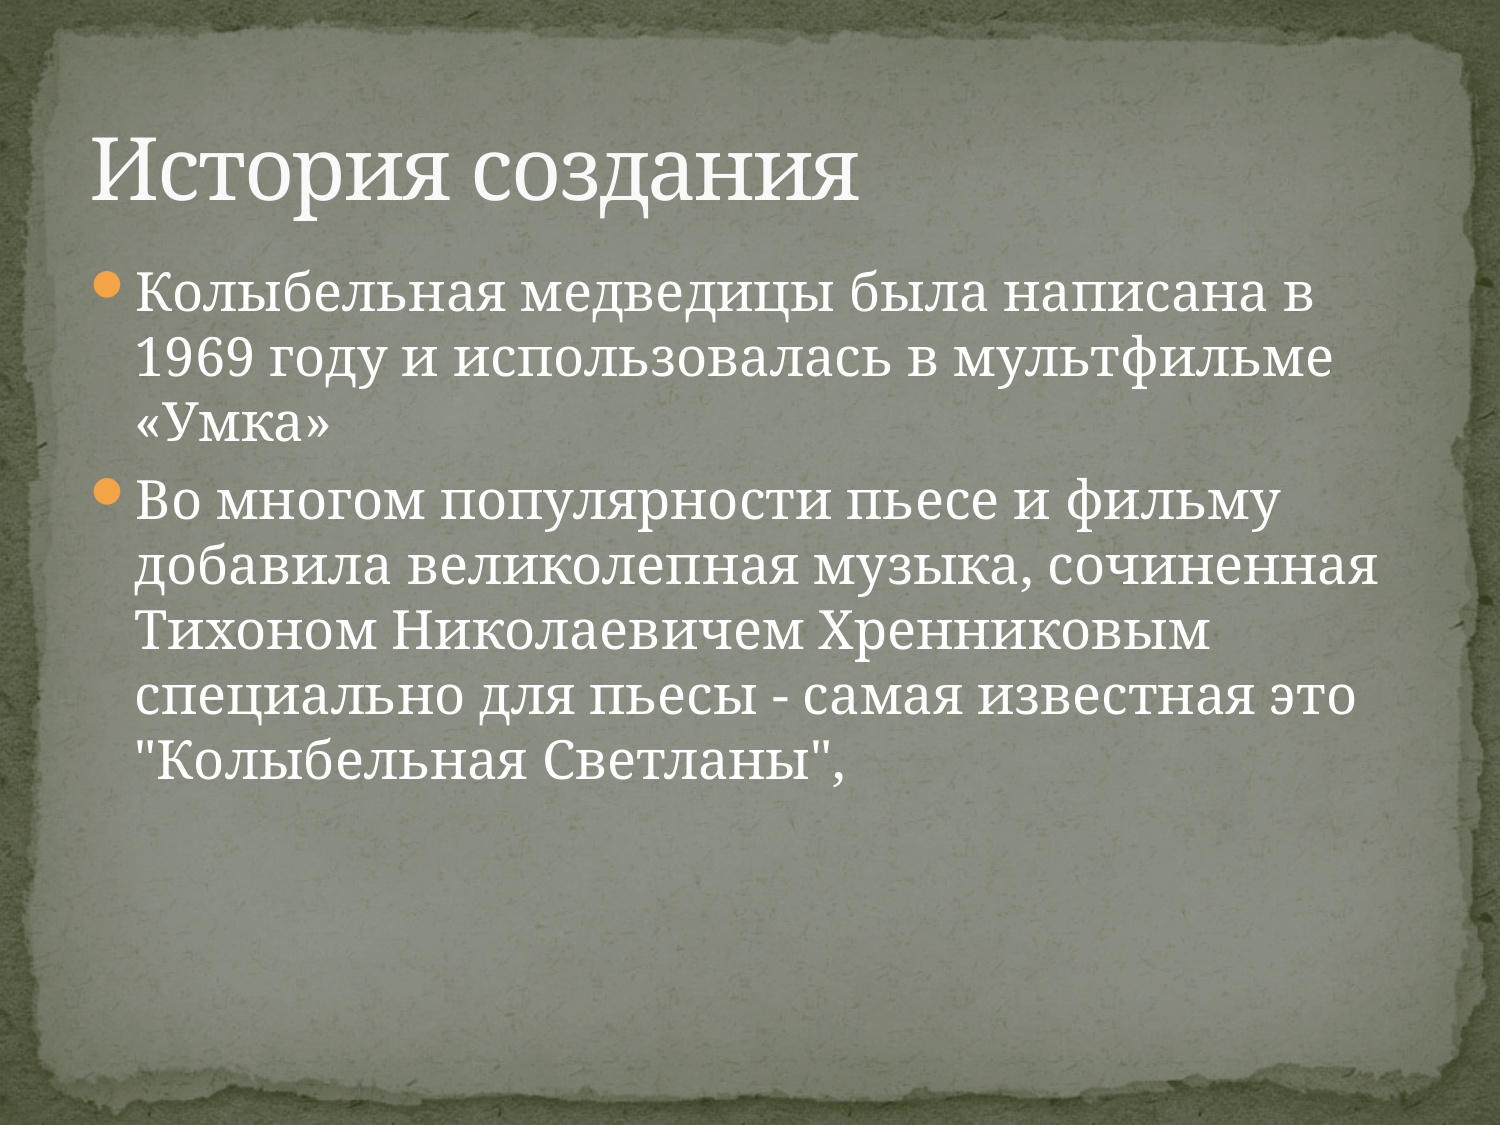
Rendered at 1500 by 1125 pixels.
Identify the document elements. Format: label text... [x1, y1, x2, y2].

list Колыбельная медведицы была написана в 1969 году и использовалась в мультфильме «Умка» Во многом популярности пьесе и фильму добавила великолепная музыка, сочиненная Тихоном Николаевичем Хренниковым специально для пьесы - самая известная это "Колыбельная Светланы", [75, 249, 1425, 1000]
title История создания [74, 24, 1425, 225]
